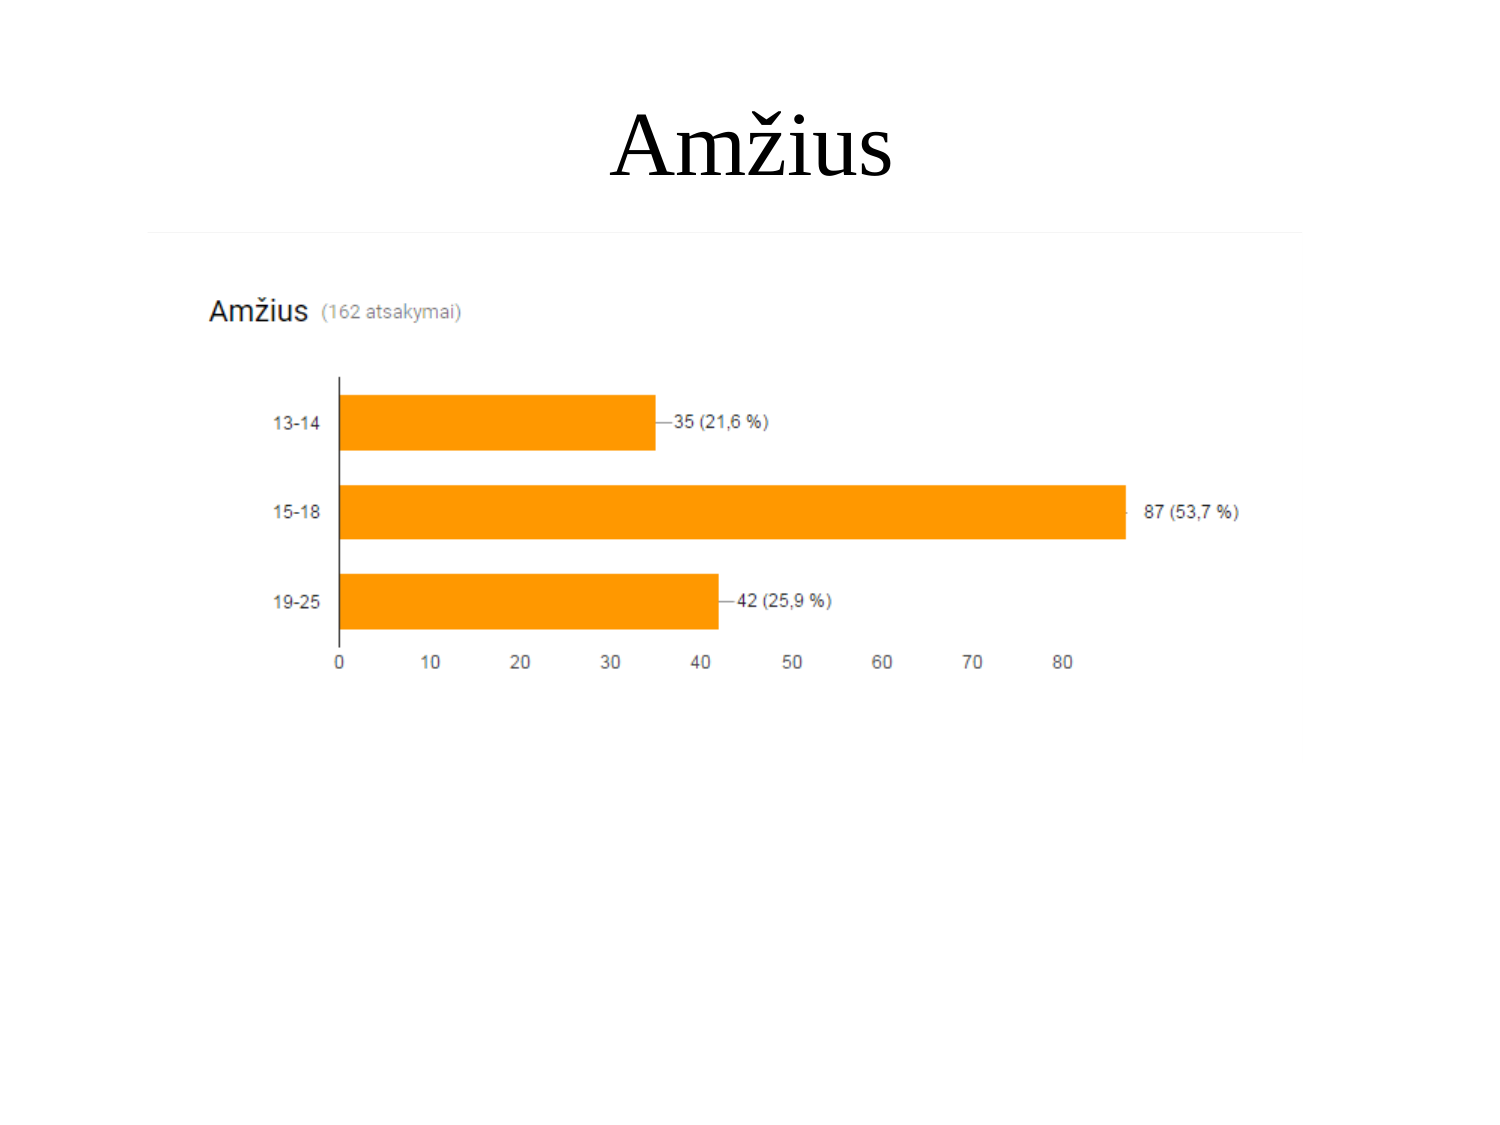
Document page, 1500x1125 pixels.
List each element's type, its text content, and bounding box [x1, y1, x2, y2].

picture [147, 232, 1303, 763]
text_box Amžius [76, 45, 1427, 233]
text_box [74, 262, 1425, 1005]
